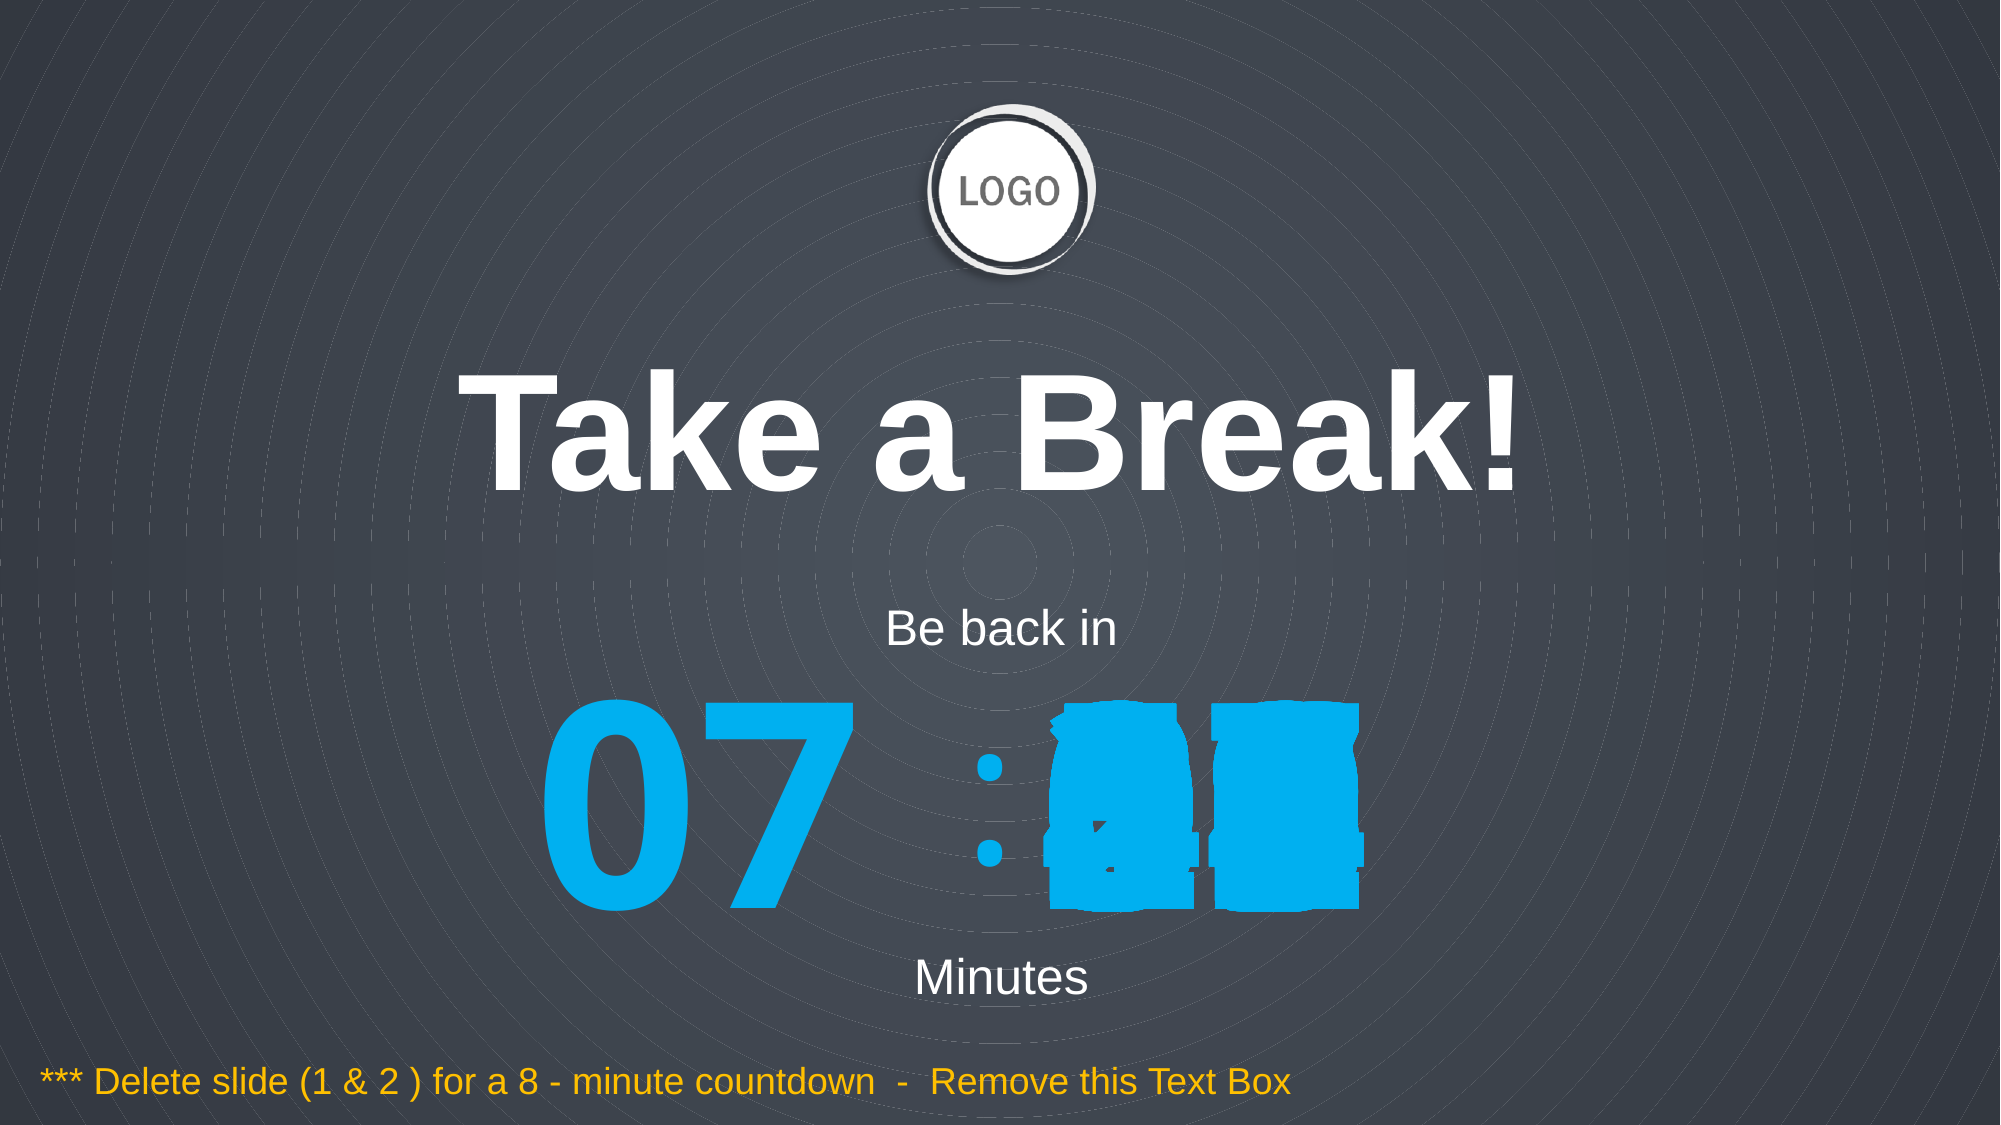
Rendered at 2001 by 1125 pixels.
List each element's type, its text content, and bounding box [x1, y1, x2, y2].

text_box Be back in [537, 588, 1466, 663]
text_box Minutes [537, 937, 1466, 1013]
text_box 00 [1024, 614, 1538, 974]
text_box *** Delete slide (1 & 2 ) for a 8 - minute countdown - Remove this Text Box [24, 1049, 2000, 1110]
picture [912, 99, 1101, 289]
text_box 07 [519, 613, 988, 973]
text_box : [948, 663, 1024, 912]
text_box Take a Break! [412, 316, 1575, 531]
